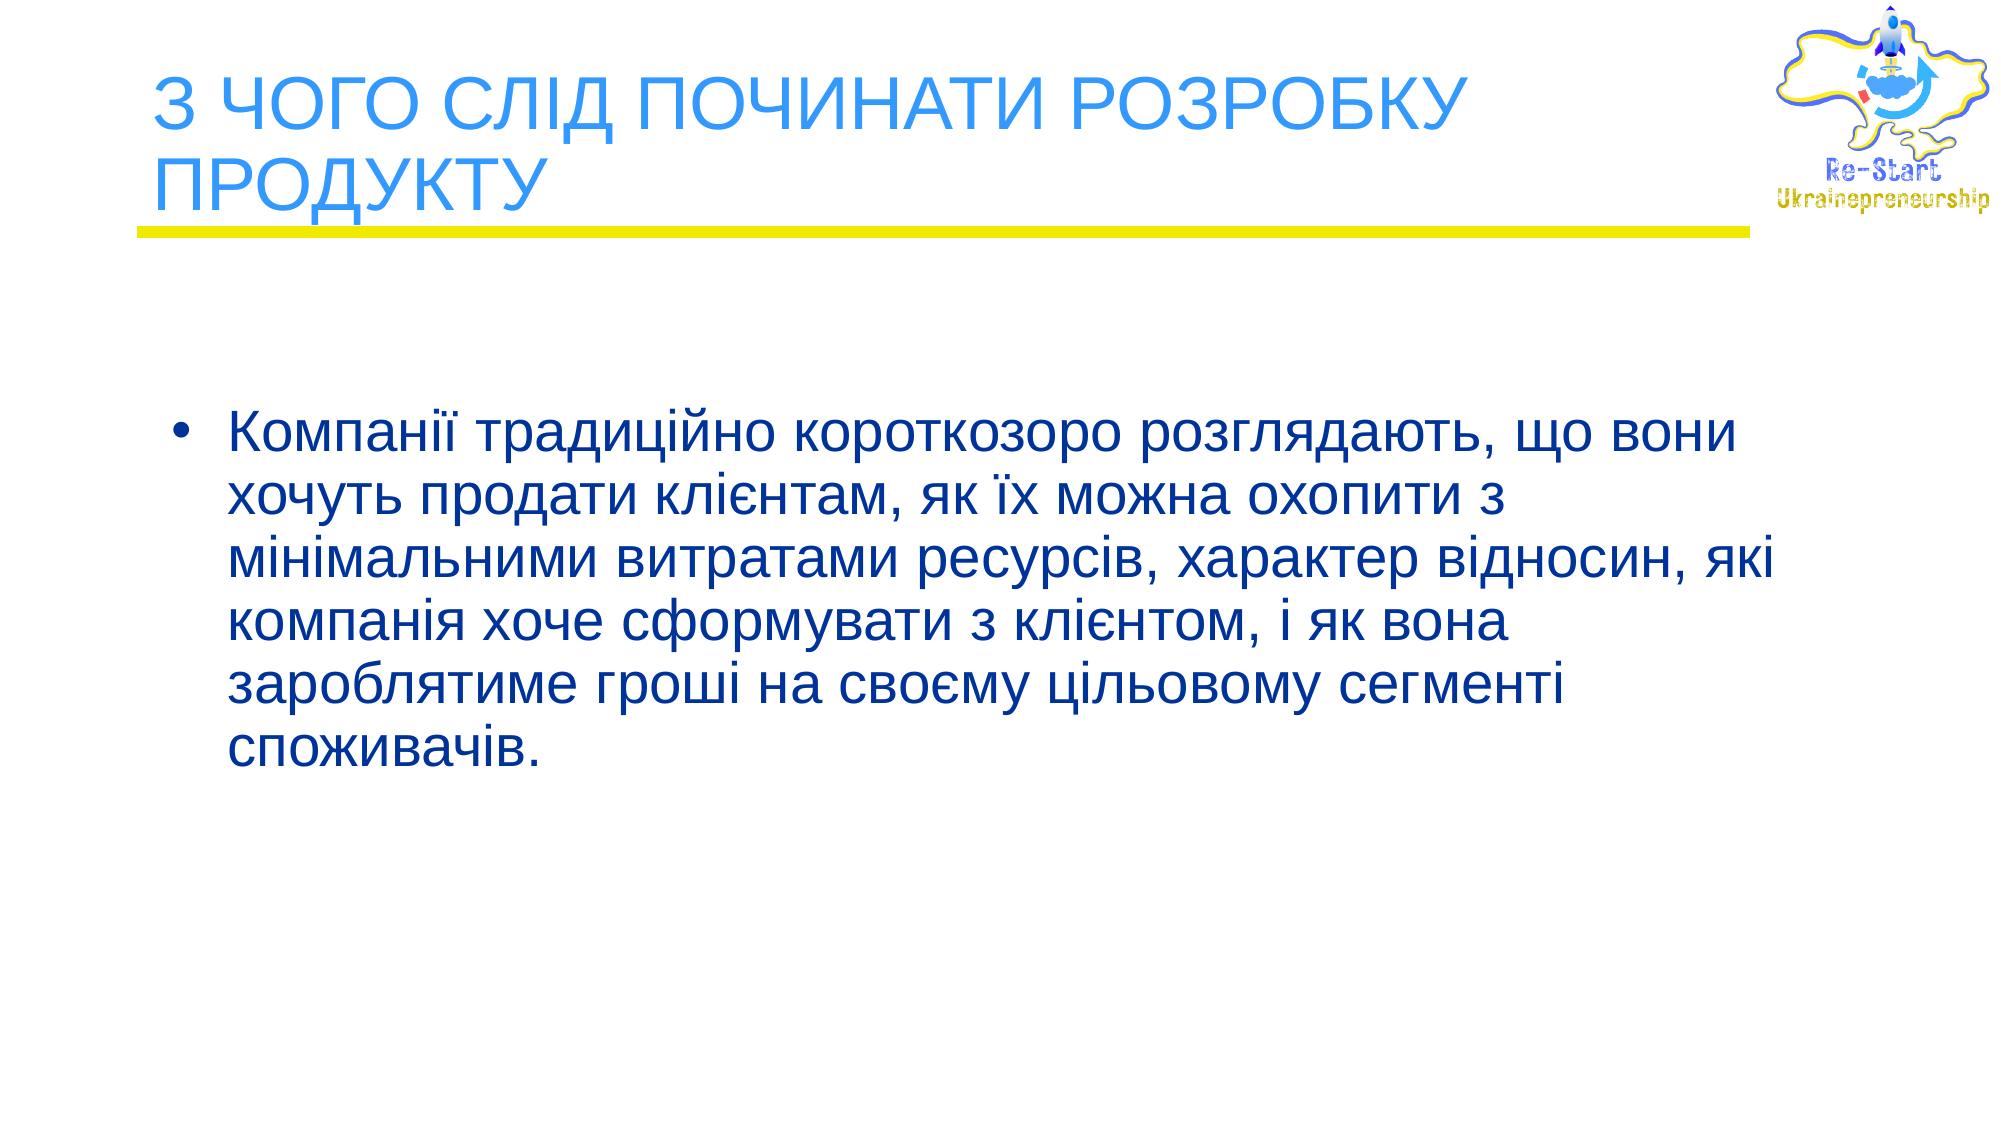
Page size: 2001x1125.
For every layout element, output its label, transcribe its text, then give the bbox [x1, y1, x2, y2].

title З ЧОГО СЛІД ПОЧИНАТИ РОЗРОБКУ ПРОДУКТУ [137, 36, 1863, 255]
list Компанії традиційно короткозоро розглядають, що вони хочуть продати клієнтам, як їх можна охопити з мінімальними витратами ресурсів, характер відносин, які компанія хоче сформувати з клієнтом, і як вона зароблятиме гроші на своєму цільовому сегменті споживачів. [137, 393, 1863, 1108]
picture [1776, 5, 1990, 218]
